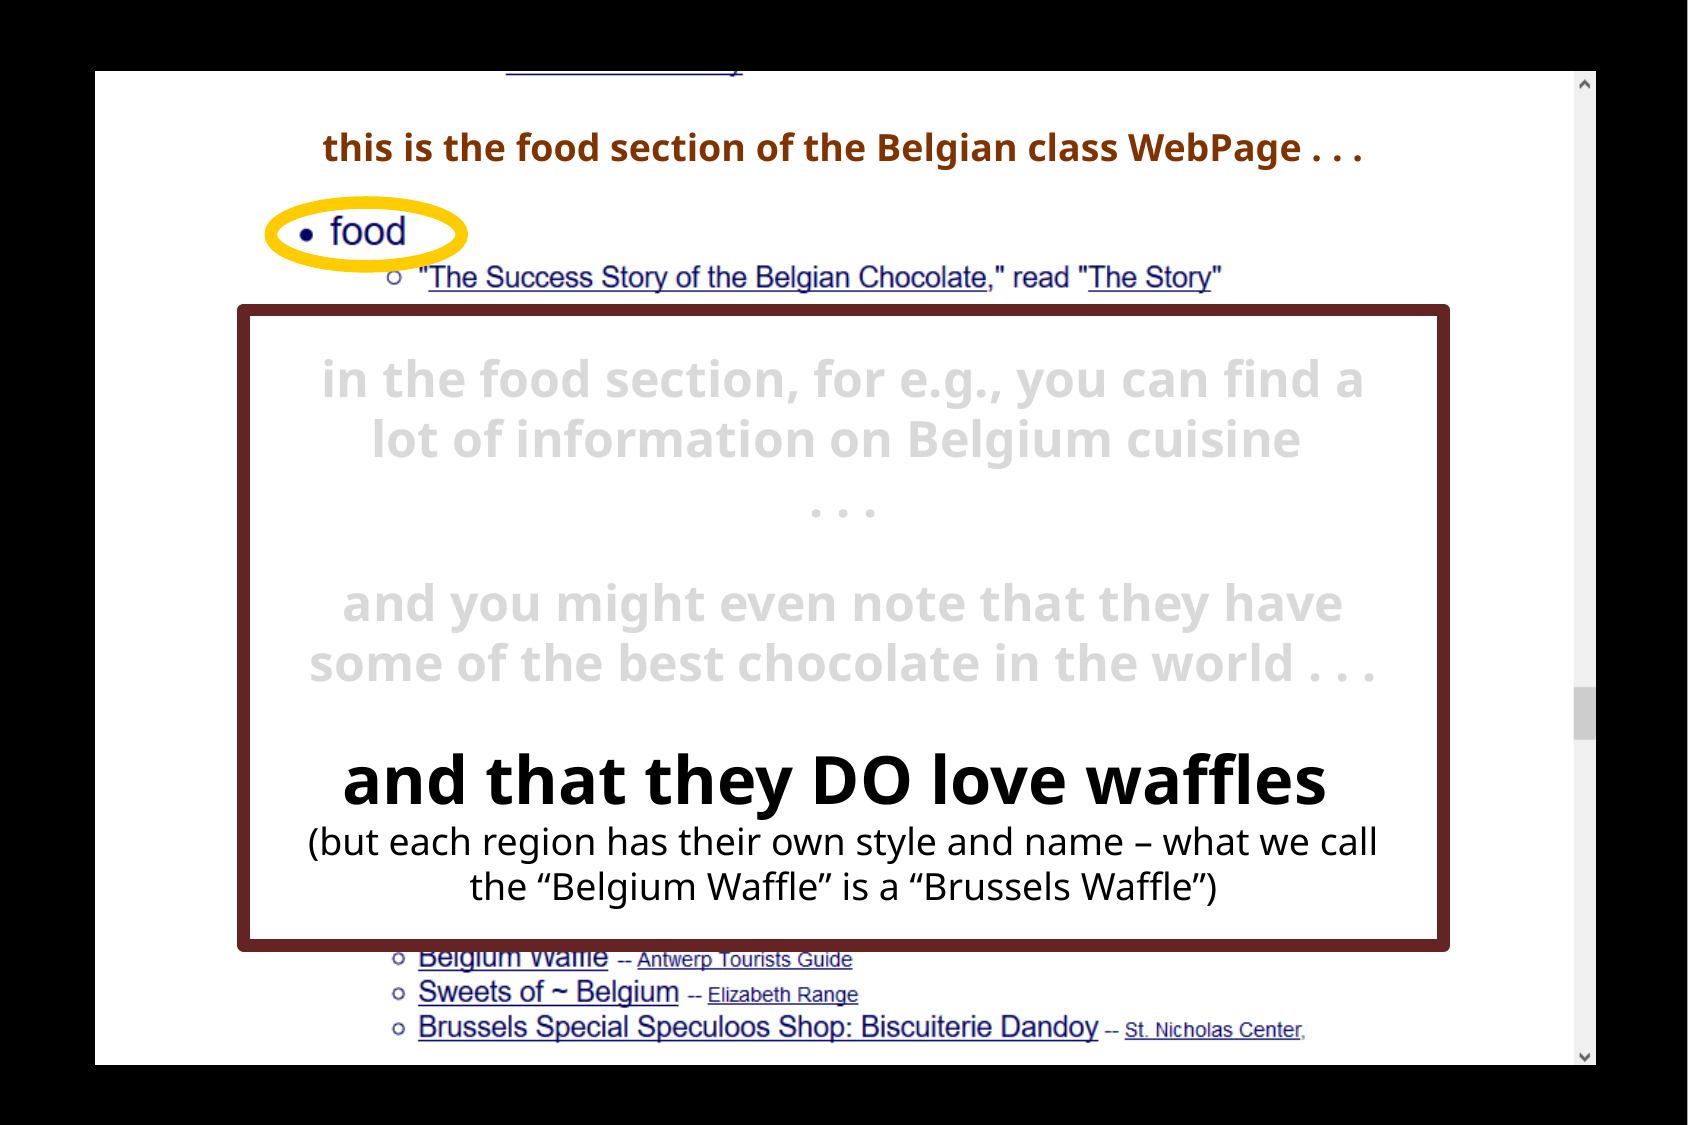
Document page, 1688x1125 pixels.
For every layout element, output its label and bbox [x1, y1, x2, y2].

picture [95, 71, 1596, 1065]
